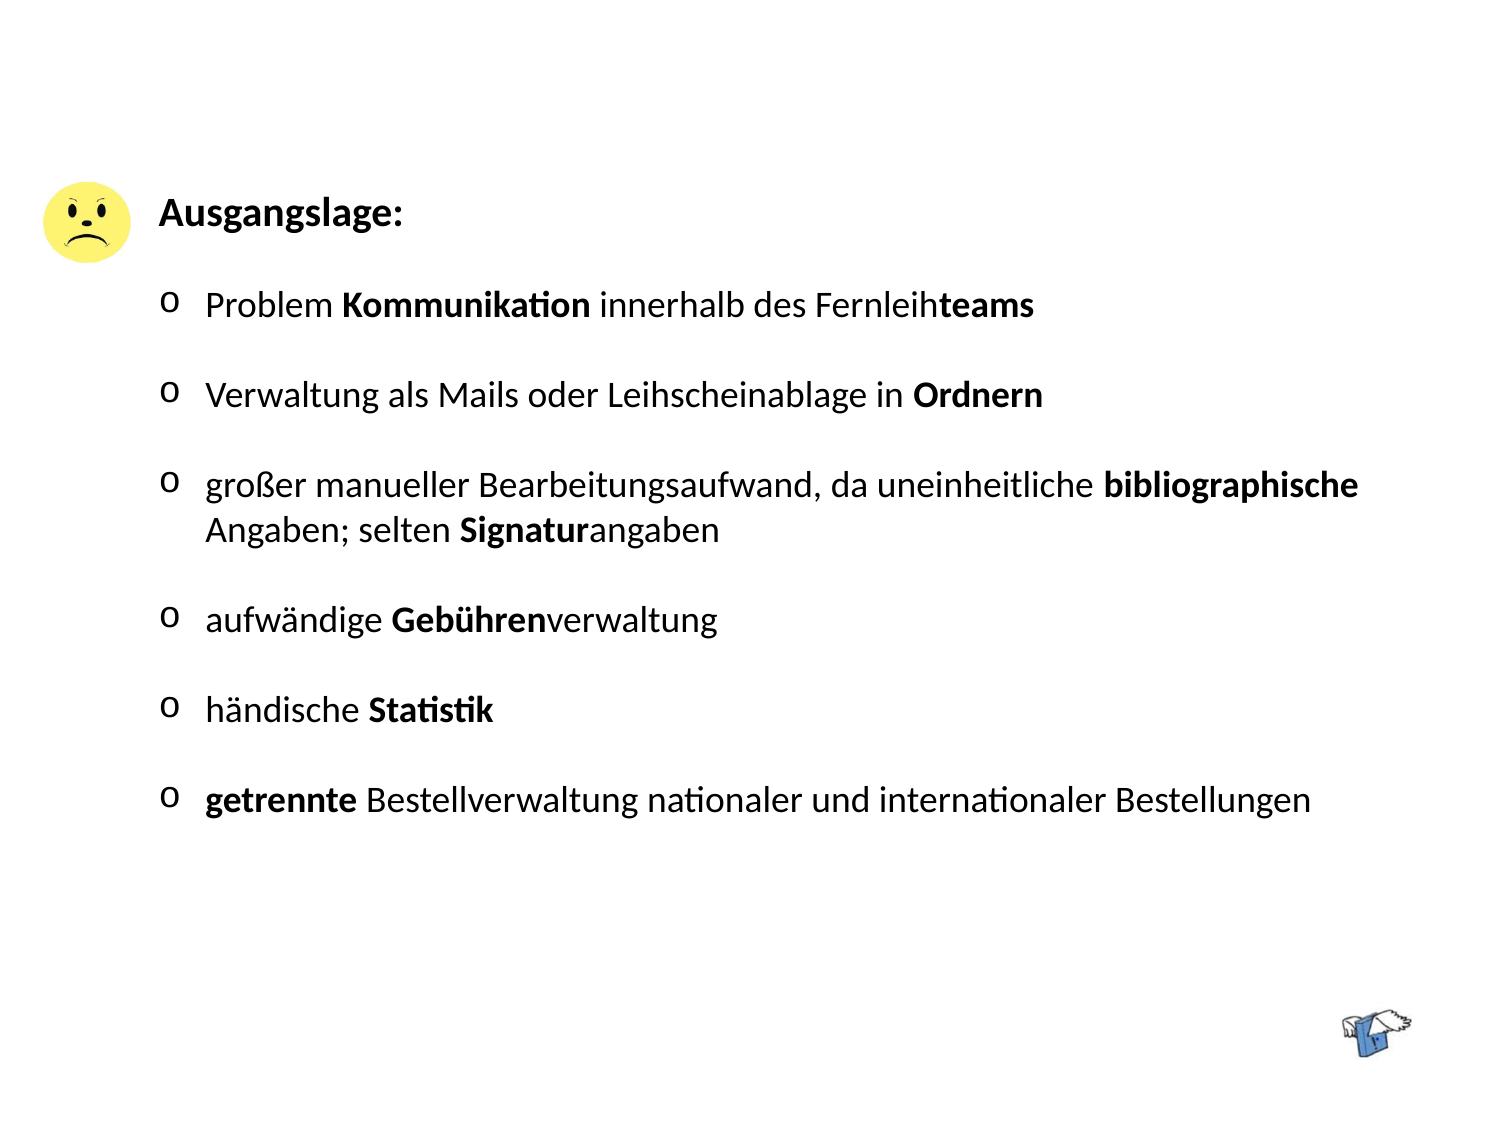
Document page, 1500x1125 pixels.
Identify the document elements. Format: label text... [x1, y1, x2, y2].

text_box Ausgangslage: Problem Kommunikation innerhalb des Fernleihteams Verwaltung als Mails oder Leihscheinablage in Ordnern großer manueller Bearbeitungsaufwand, da uneinheitliche bibliographische Angaben; selten Signaturangaben aufwändige Gebührenverwaltung händische Statistik getrennte Bestellverwaltung nationaler und internationaler Bestellungen [143, 177, 1384, 828]
picture [1340, 999, 1412, 1071]
picture [29, 168, 145, 276]
